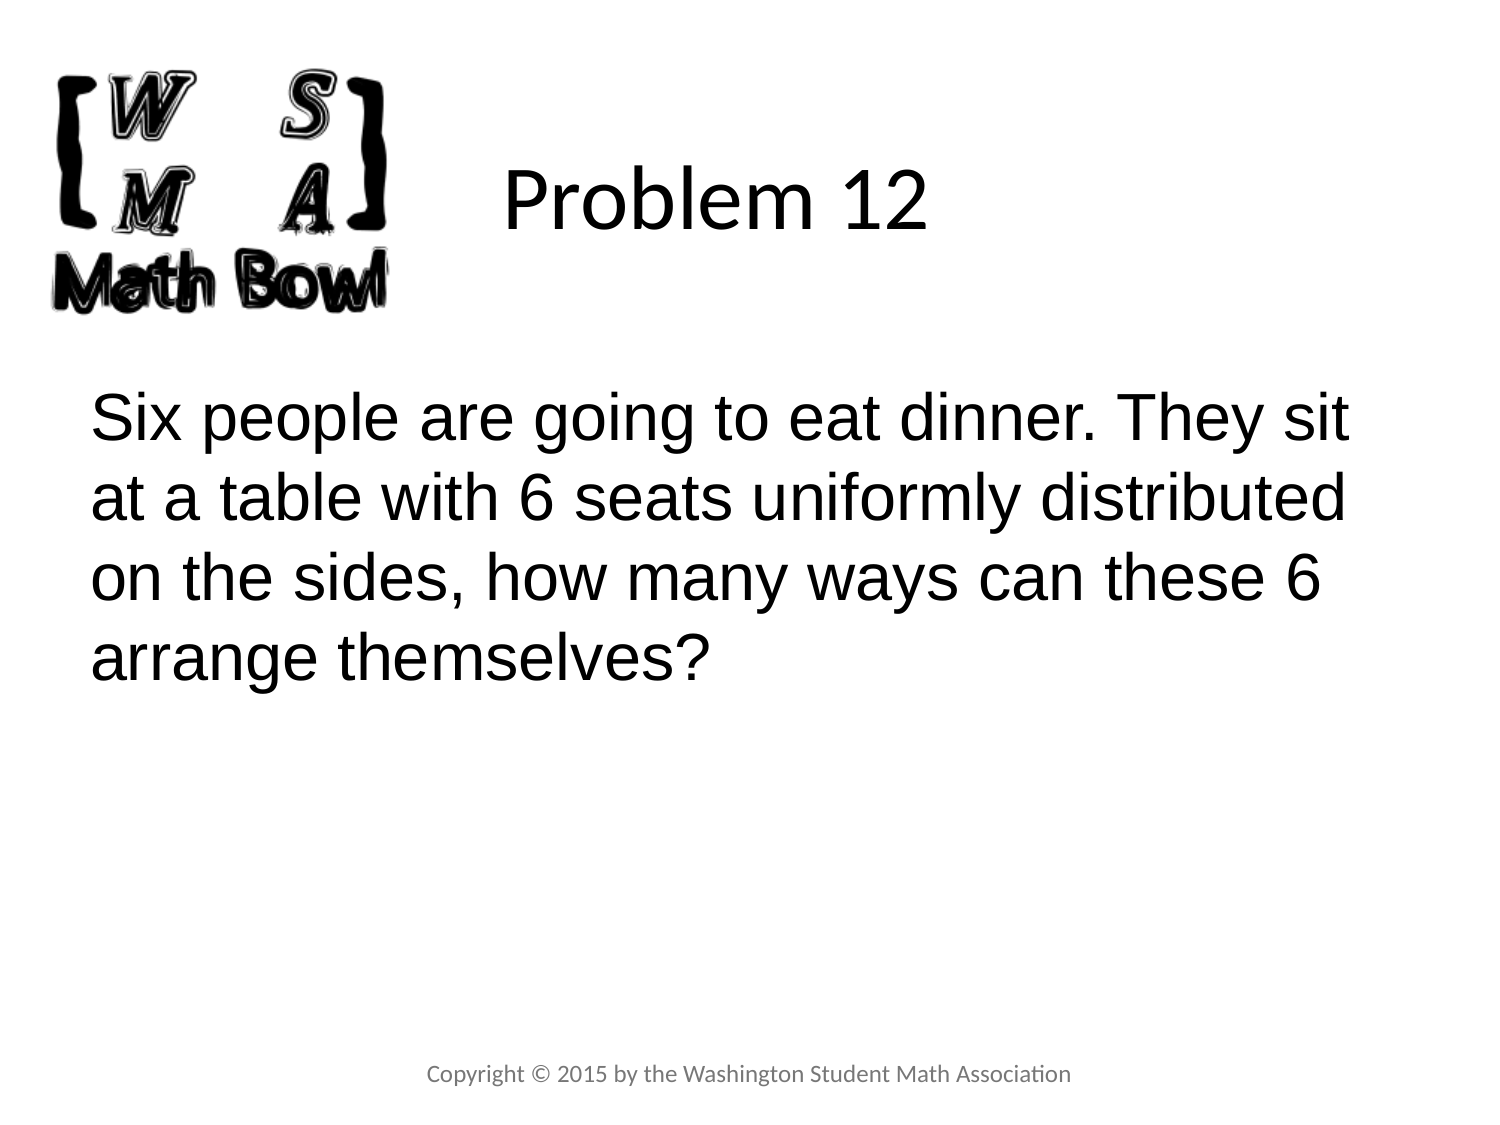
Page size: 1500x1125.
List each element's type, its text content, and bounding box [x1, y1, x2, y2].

title Problem 12 [487, 99, 1400, 287]
text_box Copyright © 2015 by the Washington Student Math Association [374, 1050, 1125, 1096]
list Six people are going to eat dinner. They sit at a table with 6 seats uniformly distributed on the sides, how many ways can these 6 arrange themselves? [75, 366, 1425, 823]
picture [48, 62, 401, 324]
